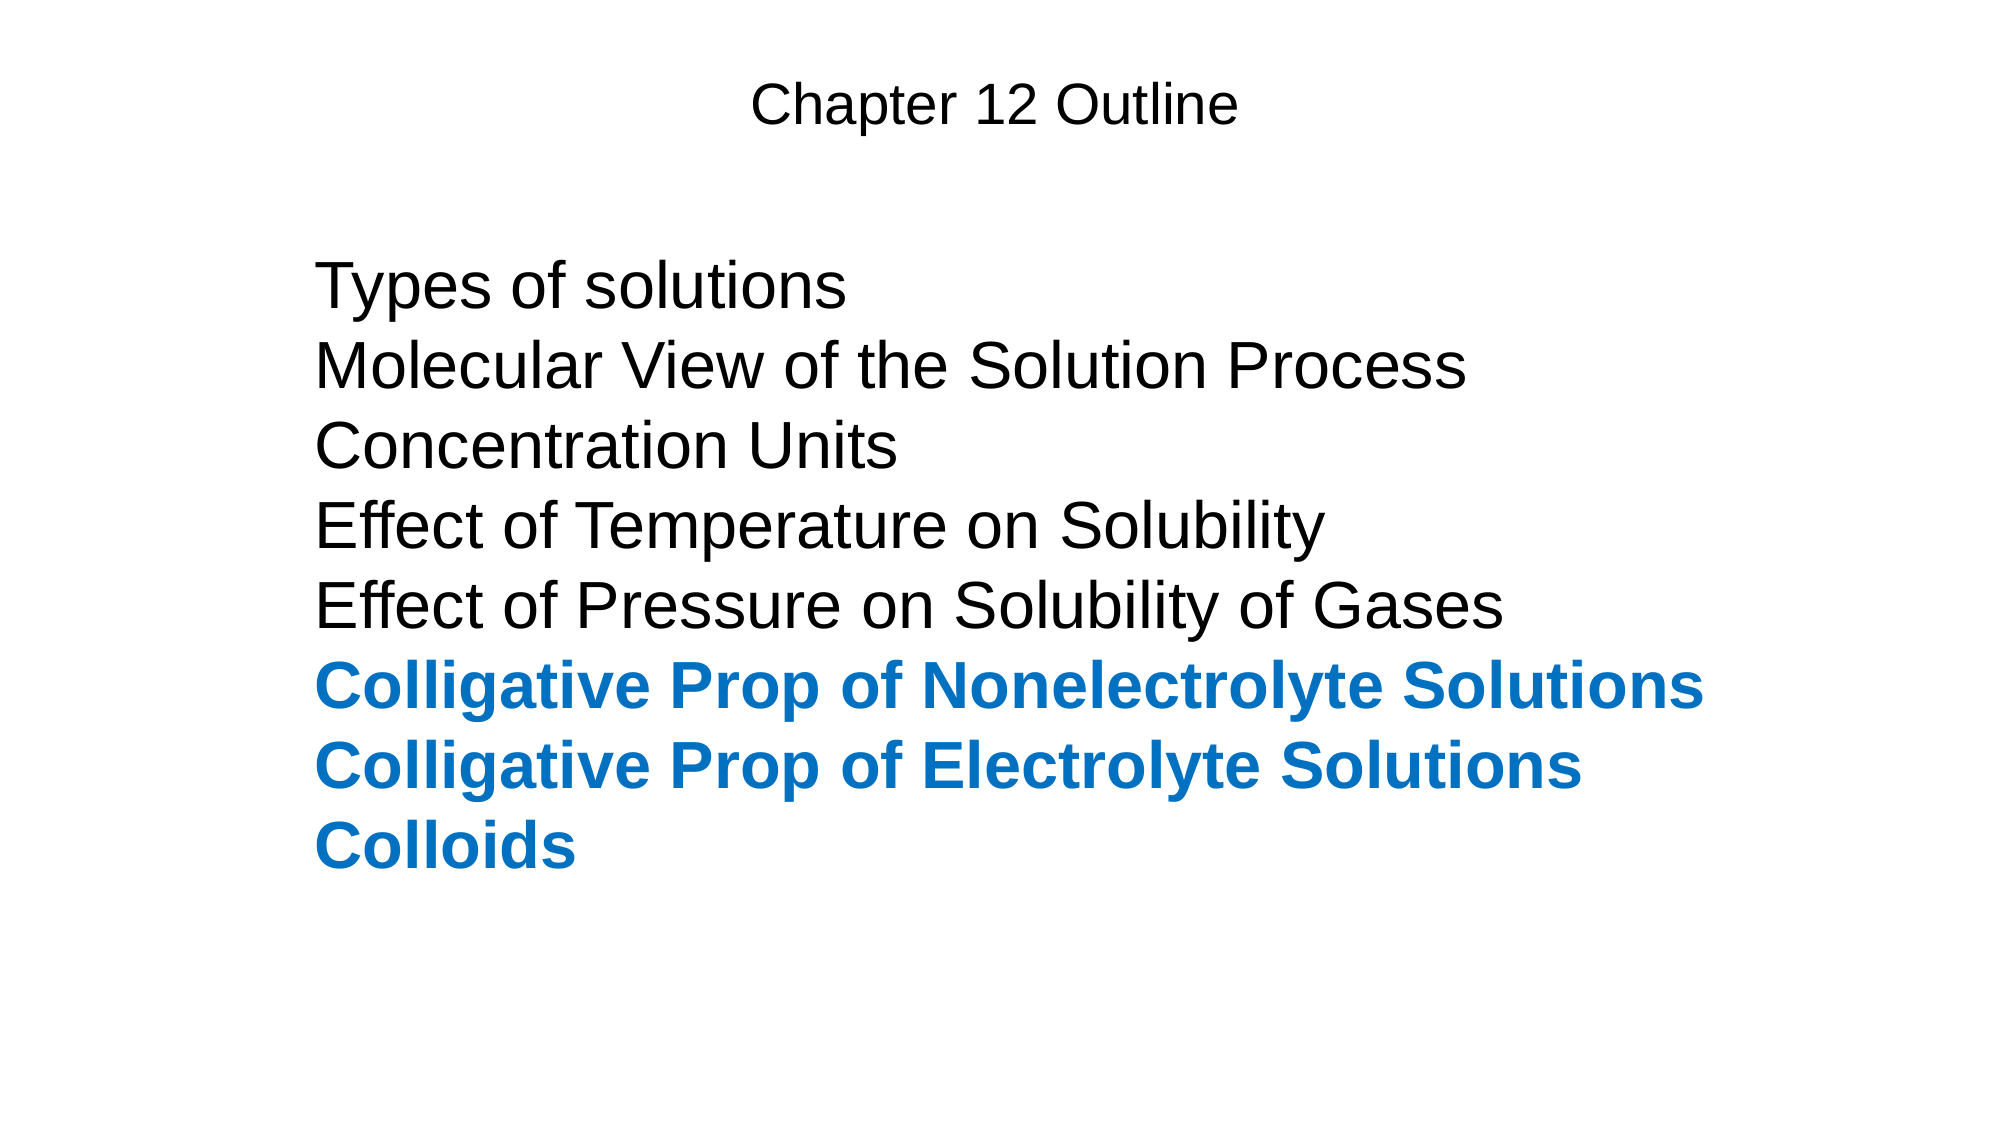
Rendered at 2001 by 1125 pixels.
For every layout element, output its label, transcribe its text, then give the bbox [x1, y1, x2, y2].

text_box Chapter 12 Outline [735, 58, 1256, 144]
text_box Types of solutions Molecular View of the Solution Process Concentration Units Effect of Temperature on Solubility Effect of Pressure on Solubility of Gases Colligative Prop of Nonelectrolyte Solutions Colligative Prop of Electrolyte Solutions Colloids [300, 234, 1750, 889]
